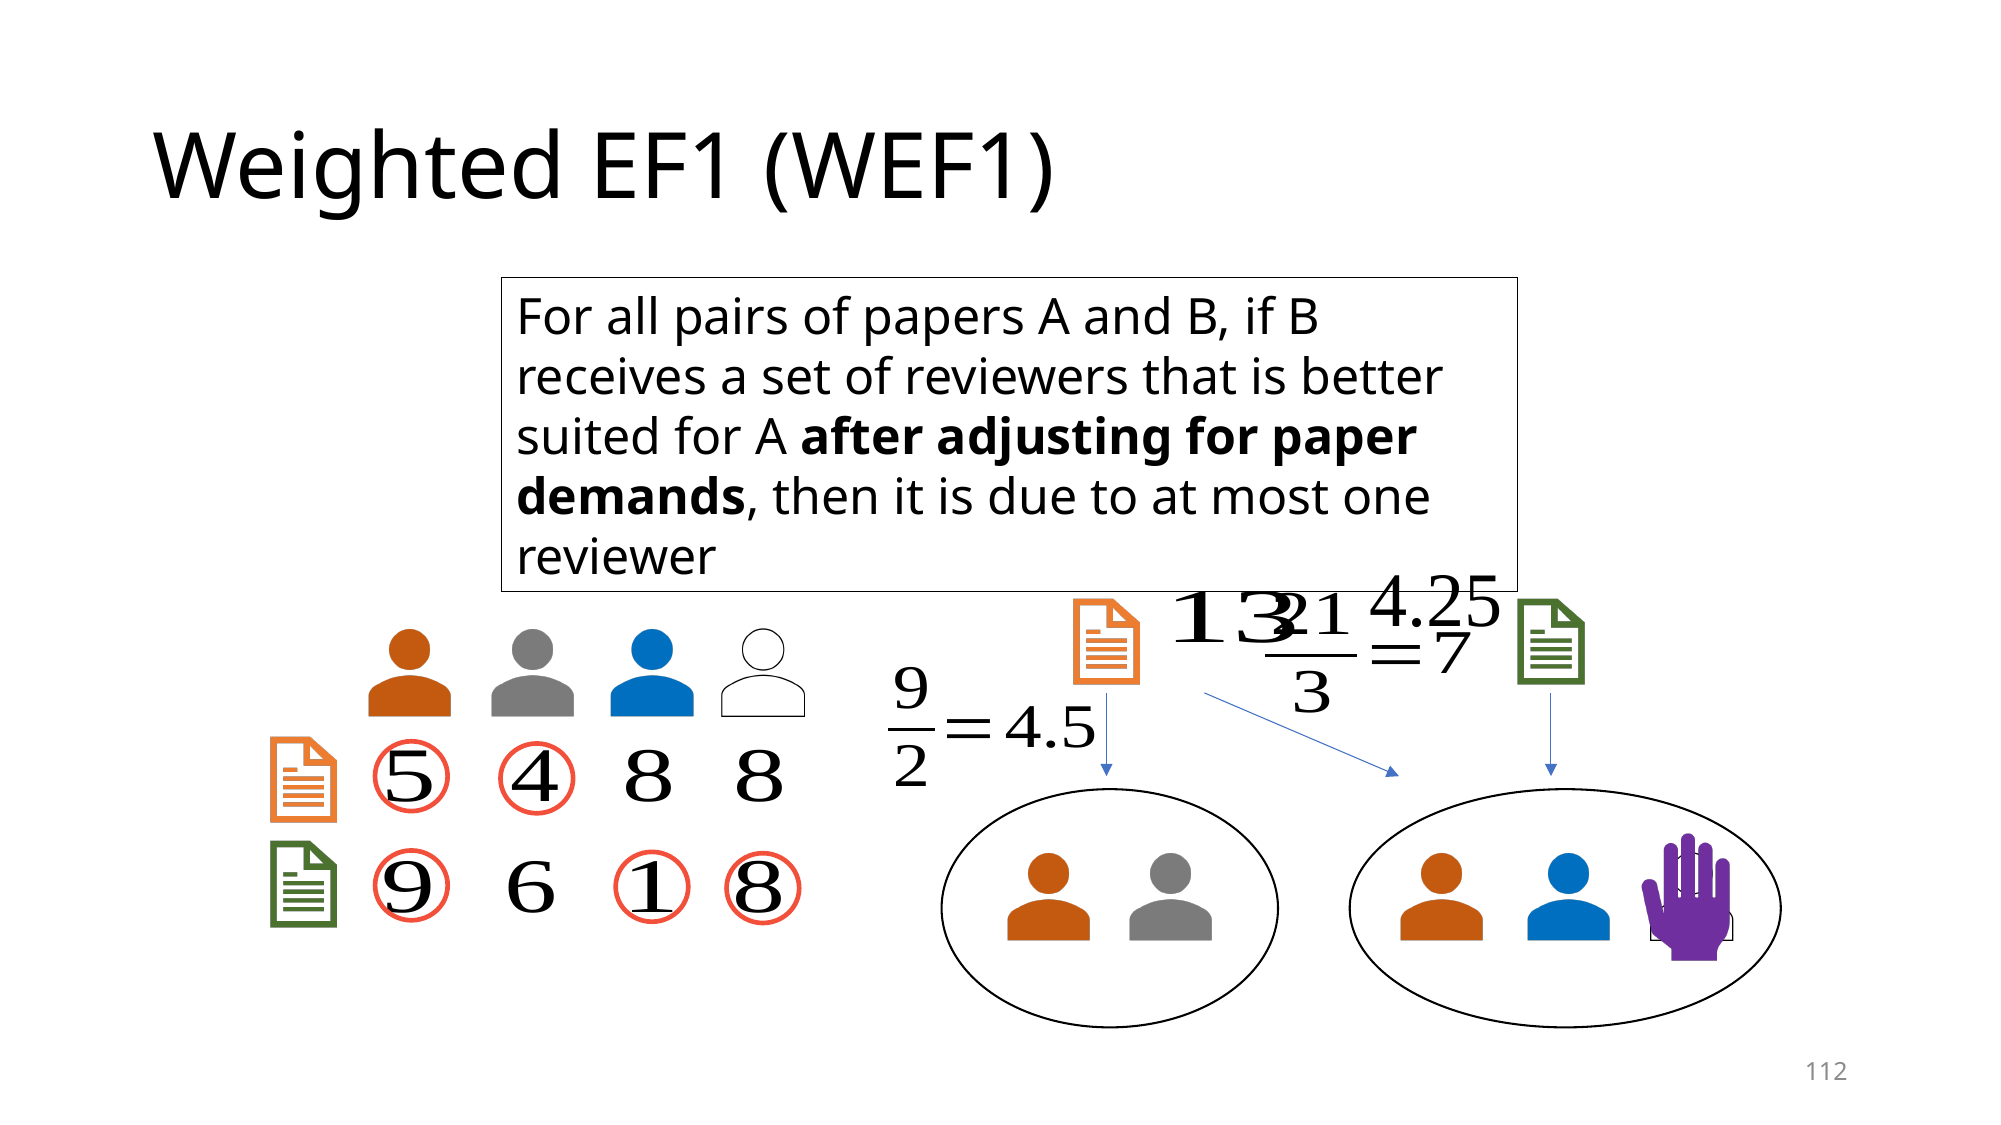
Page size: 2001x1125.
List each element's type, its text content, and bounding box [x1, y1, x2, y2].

picture [251, 832, 355, 936]
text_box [1204, 692, 1399, 777]
text_box For all pairs of papers A and B, if B receives a set of reviewers that is better suited for A after adjusting for paper demands, then it is due to at most one reviewer [501, 277, 1518, 592]
text_box [725, 852, 801, 925]
text_box [940, 788, 1280, 1029]
text_box [1761, 856, 1782, 960]
slide_number 112 [1412, 1042, 1863, 1103]
picture [1380, 835, 1503, 958]
picture [1499, 590, 1603, 693]
text_box [1348, 788, 1748, 1029]
text_box [614, 850, 690, 923]
picture [987, 835, 1232, 958]
picture [1506, 822, 1761, 973]
picture [1055, 590, 1158, 693]
text_box [499, 742, 575, 815]
text_box [374, 849, 449, 922]
picture [251, 611, 825, 831]
text_box [373, 740, 449, 813]
title Weighted EF1 (WEF1) [137, 59, 1863, 278]
